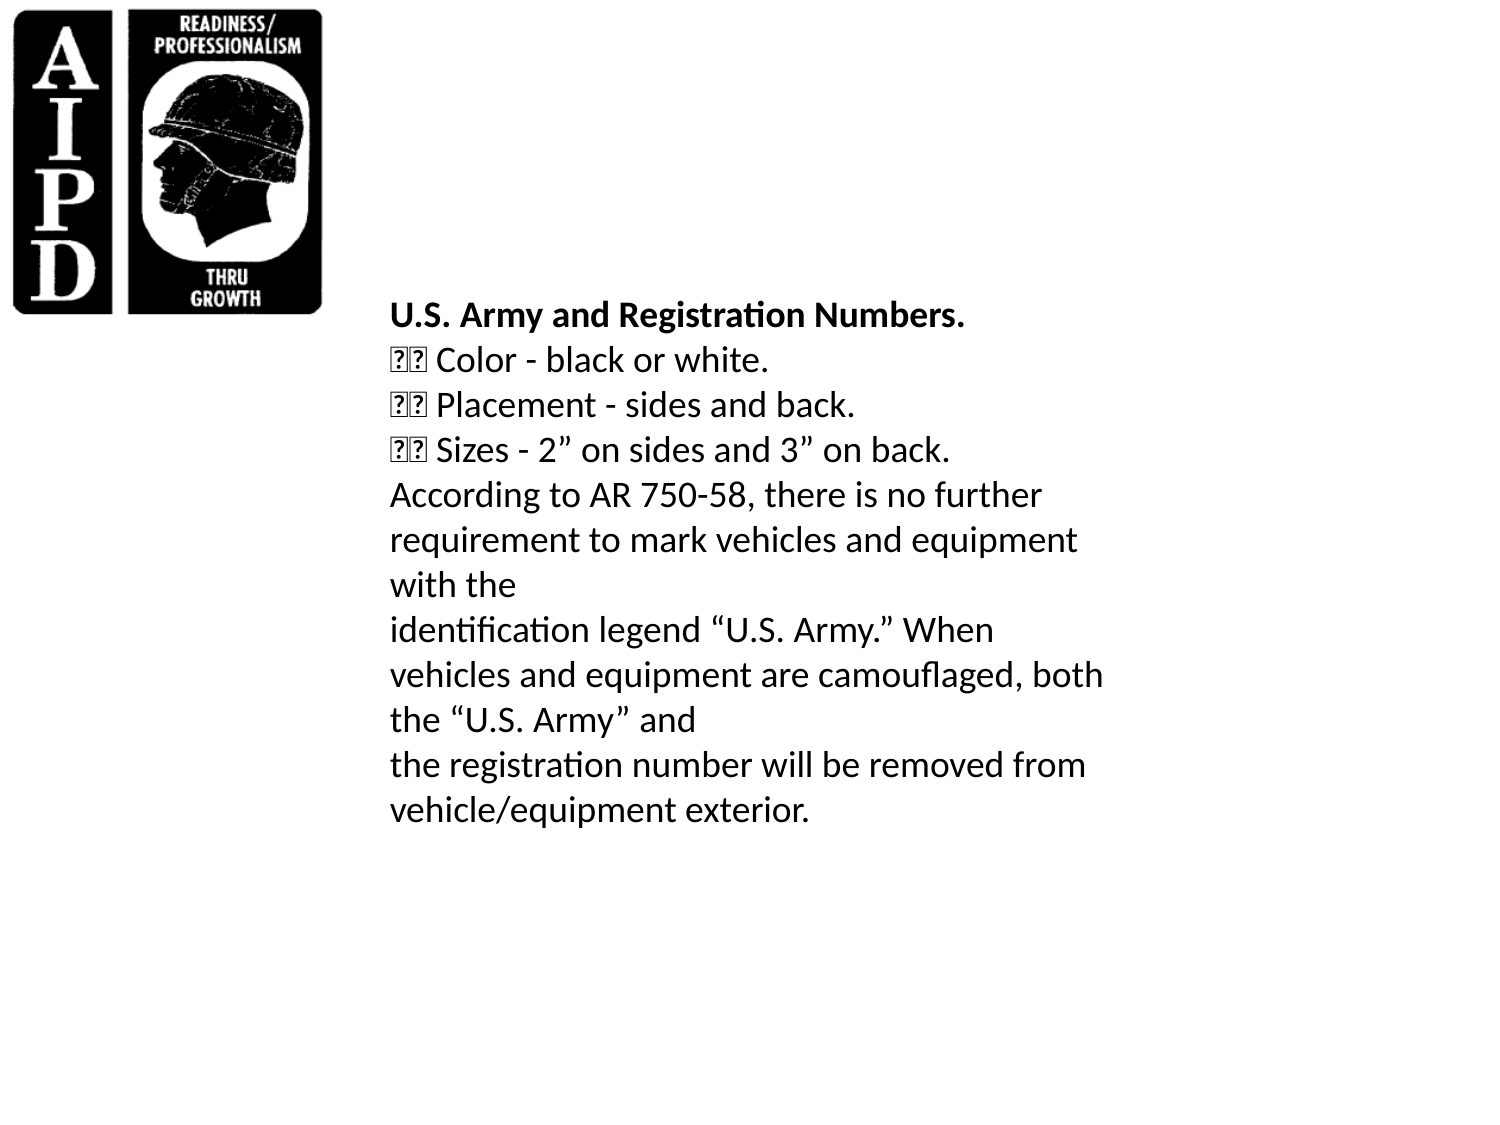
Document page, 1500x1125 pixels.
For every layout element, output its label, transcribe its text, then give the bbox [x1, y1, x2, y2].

text_box U.S. Army and Registration Numbers.  Color - black or white.  Placement - sides and back.  Sizes - 2” on sides and 3” on back. According to AR 750-58, there is no further requirement to mark vehicles and equipment with the identification legend “U.S. Army.” When vehicles and equipment are camouflaged, both the “U.S. Army” and the registration number will be removed from vehicle/equipment exterior. [374, 282, 1125, 837]
picture [0, 0, 345, 326]
